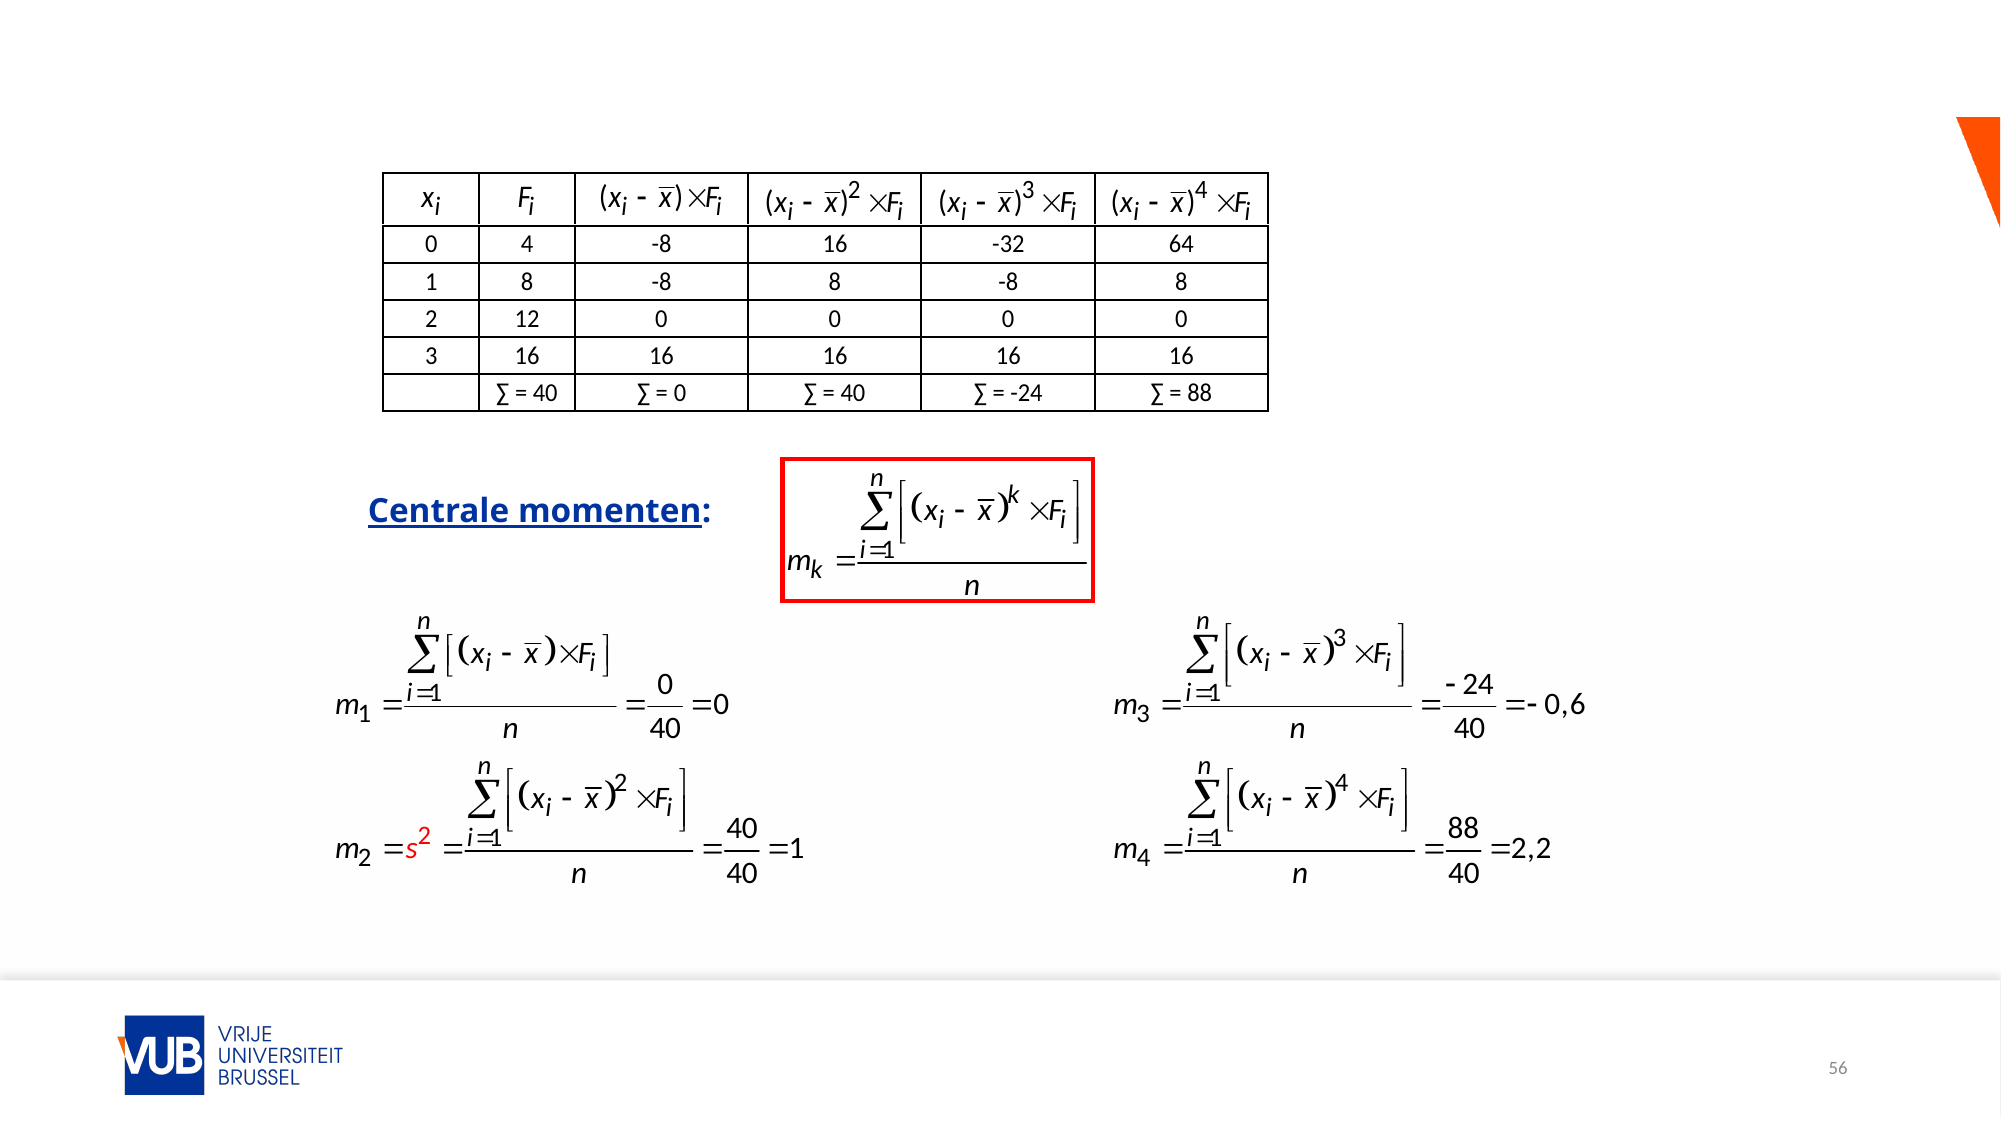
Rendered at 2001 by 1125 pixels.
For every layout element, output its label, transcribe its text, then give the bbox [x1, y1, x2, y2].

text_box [1111, 605, 1590, 888]
picture [382, 172, 1310, 462]
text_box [784, 462, 1091, 599]
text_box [333, 605, 807, 888]
picture [1956, 117, 2001, 235]
list Centrale momenten: [353, 365, 1647, 985]
picture [110, 1000, 357, 1110]
slide_number 56 [1412, 1052, 1863, 1082]
